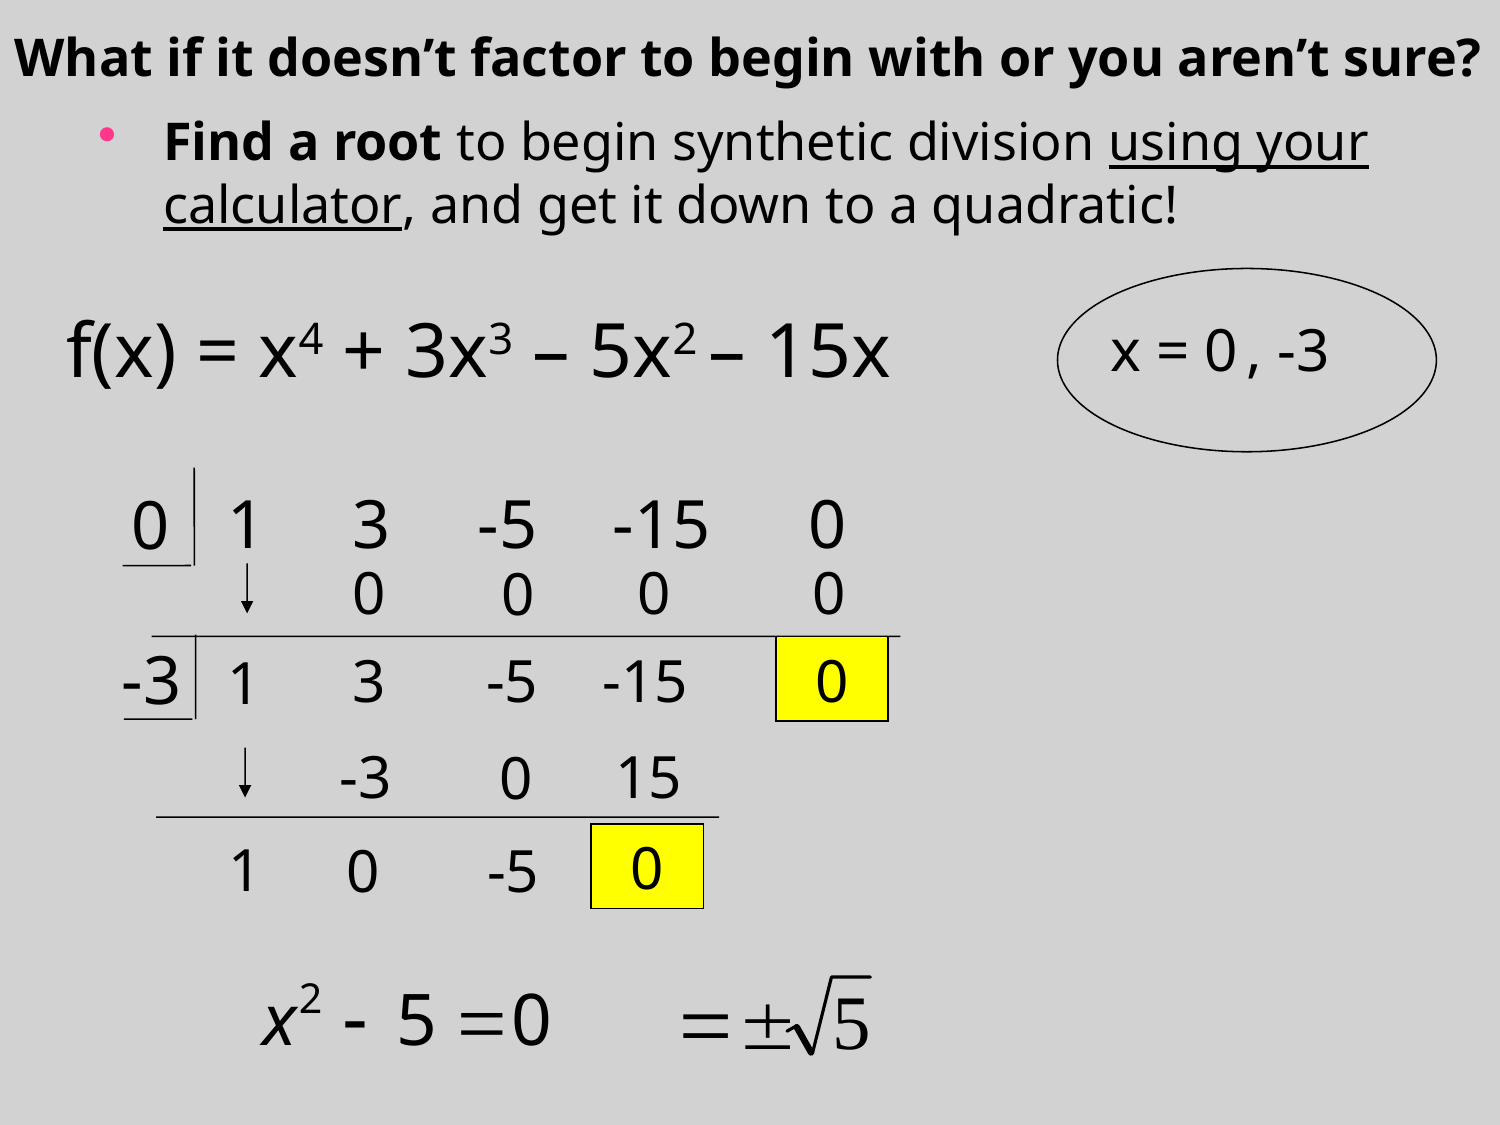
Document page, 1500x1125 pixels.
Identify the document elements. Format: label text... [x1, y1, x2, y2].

text_box f(x) = x4 + 3x3 – 5x2 – 15x [51, 295, 950, 400]
text_box 15 [584, 732, 714, 817]
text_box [663, 959, 889, 1069]
text_box -15 [582, 636, 709, 722]
text_box -3 [95, 630, 208, 726]
text_box 0 [590, 548, 719, 634]
text_box Find a root to begin synthetic division using your calculator, and get it down to a quadratic! [74, 101, 1425, 263]
text_box 1 [199, 474, 304, 570]
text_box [122, 467, 195, 566]
text_box -5 [441, 474, 574, 570]
text_box 0 [94, 475, 207, 571]
text_box -5 [463, 827, 564, 912]
text_box -5 [461, 636, 562, 722]
text_box What if it doesn’t factor to begin with or you aren’t sure? [0, 16, 1500, 94]
text_box 0 [740, 474, 915, 570]
text_box 0 [775, 636, 889, 722]
text_box [1057, 268, 1437, 452]
text_box [240, 570, 254, 614]
text_box [238, 747, 252, 798]
text_box 1 [212, 638, 288, 724]
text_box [123, 634, 196, 720]
text_box 1 [214, 825, 290, 911]
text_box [230, 967, 564, 1064]
text_box 0 [591, 823, 704, 909]
text_box 0 [331, 827, 457, 912]
text_box 0 [766, 570, 892, 634]
text_box 0 [459, 733, 573, 817]
text_box -3 [299, 732, 433, 817]
text_box , -3 [1231, 305, 1348, 391]
text_box 3 [337, 636, 461, 722]
text_box 0 [461, 549, 575, 635]
text_box 3 [315, 474, 428, 570]
text_box 0 [337, 570, 425, 634]
text_box -15 [595, 474, 728, 570]
